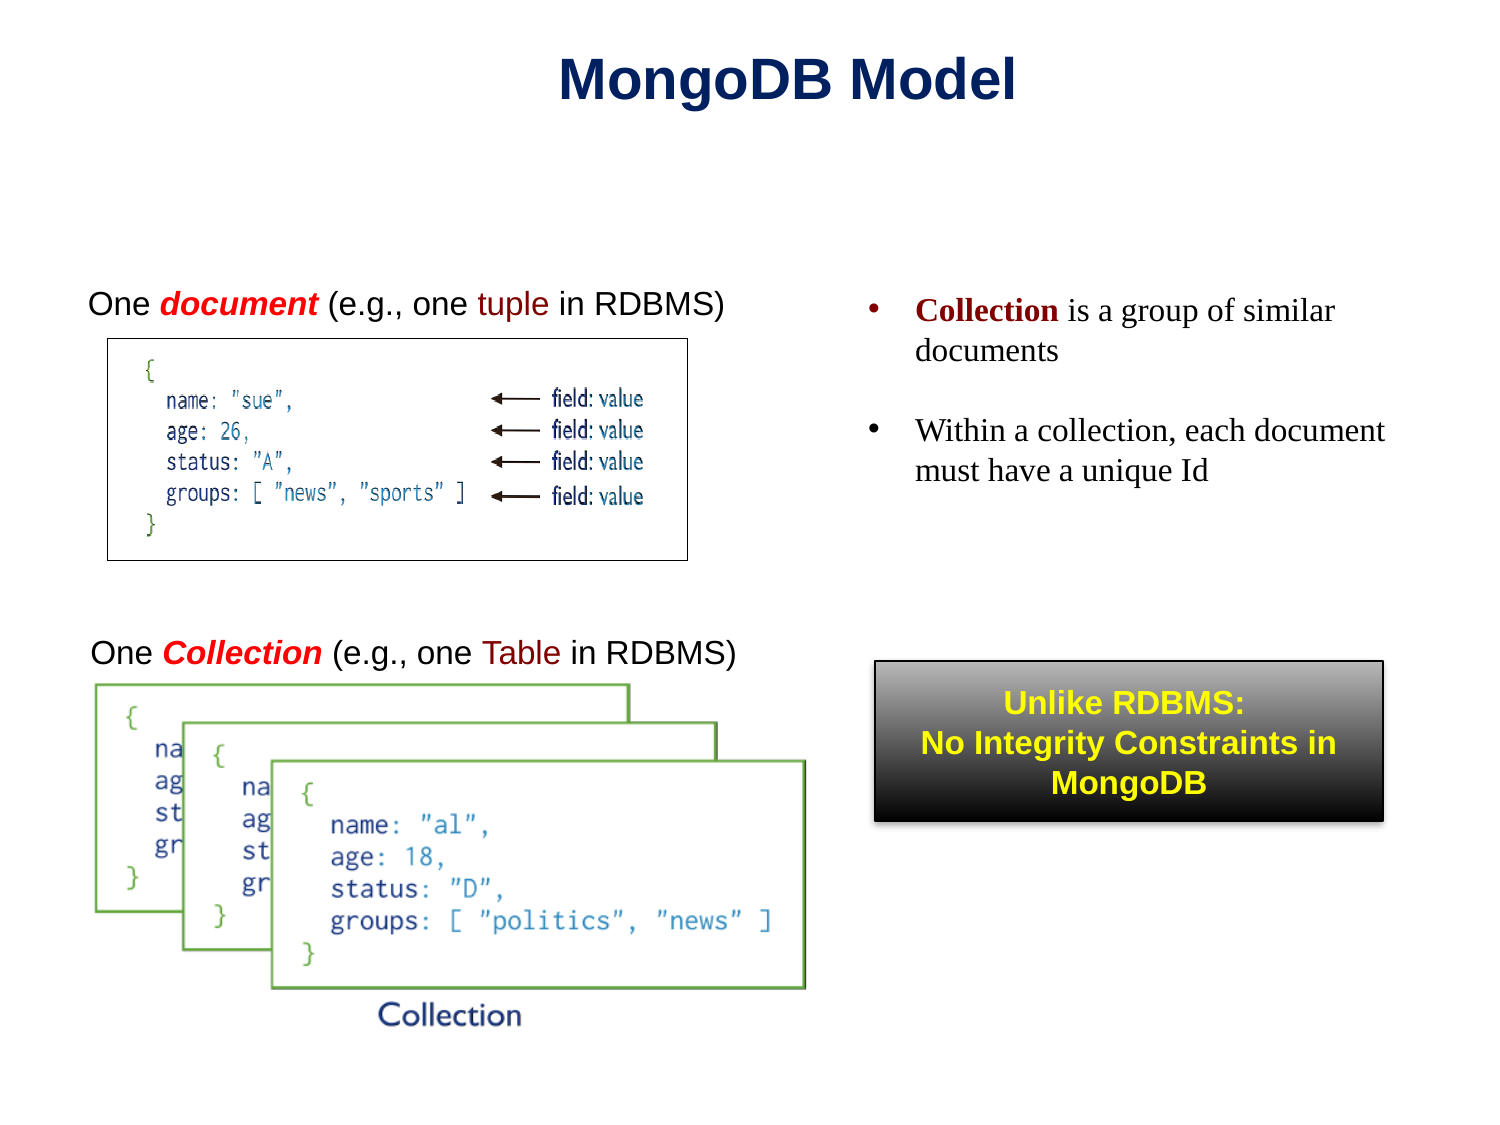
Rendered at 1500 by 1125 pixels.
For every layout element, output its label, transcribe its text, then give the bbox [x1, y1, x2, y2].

picture [107, 338, 688, 561]
text_box Collection is a group of similar documents Within a collection, each document must have a unique Id [853, 280, 1414, 576]
picture [81, 667, 839, 1043]
text_box One document (e.g., one tuple in RDBMS) [73, 274, 741, 330]
text_box Unlike RDBMS: No Integrity Constraints in MongoDB [874, 660, 1384, 822]
text_box One Collection (e.g., one Table in RDBMS) [75, 624, 753, 679]
title MongoDB Model [125, 18, 1452, 120]
